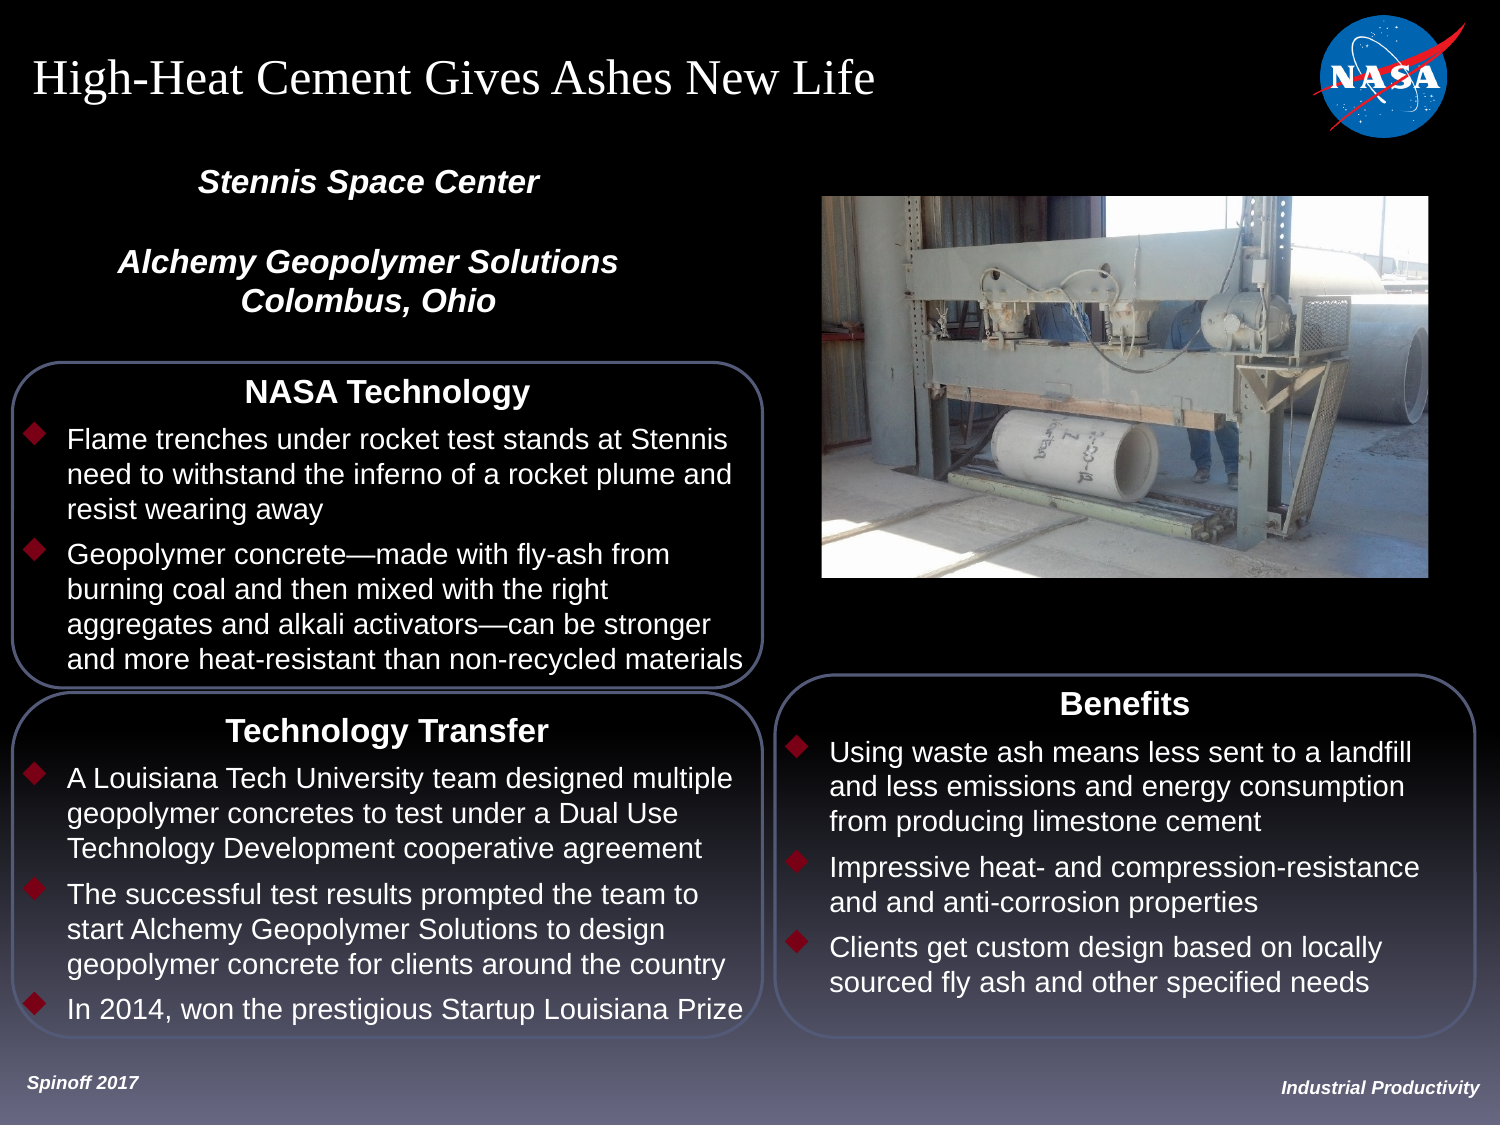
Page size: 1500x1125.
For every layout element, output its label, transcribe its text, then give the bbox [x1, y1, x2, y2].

text_box [12, 362, 763, 688]
text_box High-Heat Cement Gives Ashes New Life [24, 37, 1300, 113]
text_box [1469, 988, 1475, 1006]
text_box Industrial Productivity [1012, 1068, 1488, 1106]
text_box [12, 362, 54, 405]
text_box [49, 1033, 725, 1038]
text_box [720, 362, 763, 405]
text_box Spinoff 2017 [19, 1040, 294, 1101]
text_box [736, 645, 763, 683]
picture [821, 195, 1429, 578]
text_box Stennis Space Center Alchemy Geopolymer Solutions Colombus, Ohio [0, 112, 738, 328]
text_box [774, 674, 1475, 1038]
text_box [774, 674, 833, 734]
text_box Technology Transfer A Louisiana Tech University team designed multiple geopolymer concretes to test under a Dual Use Technology Development cooperative agreement The successful test results prompted the team to start Alchemy Geopolymer Solutions to design geopolymer concrete for clients around the country In 2014, won the prestigious Startup Louisiana Prize [12, 702, 763, 1033]
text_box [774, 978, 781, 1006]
picture [1312, 14, 1466, 138]
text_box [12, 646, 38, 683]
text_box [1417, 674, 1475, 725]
text_box [40, 692, 735, 702]
